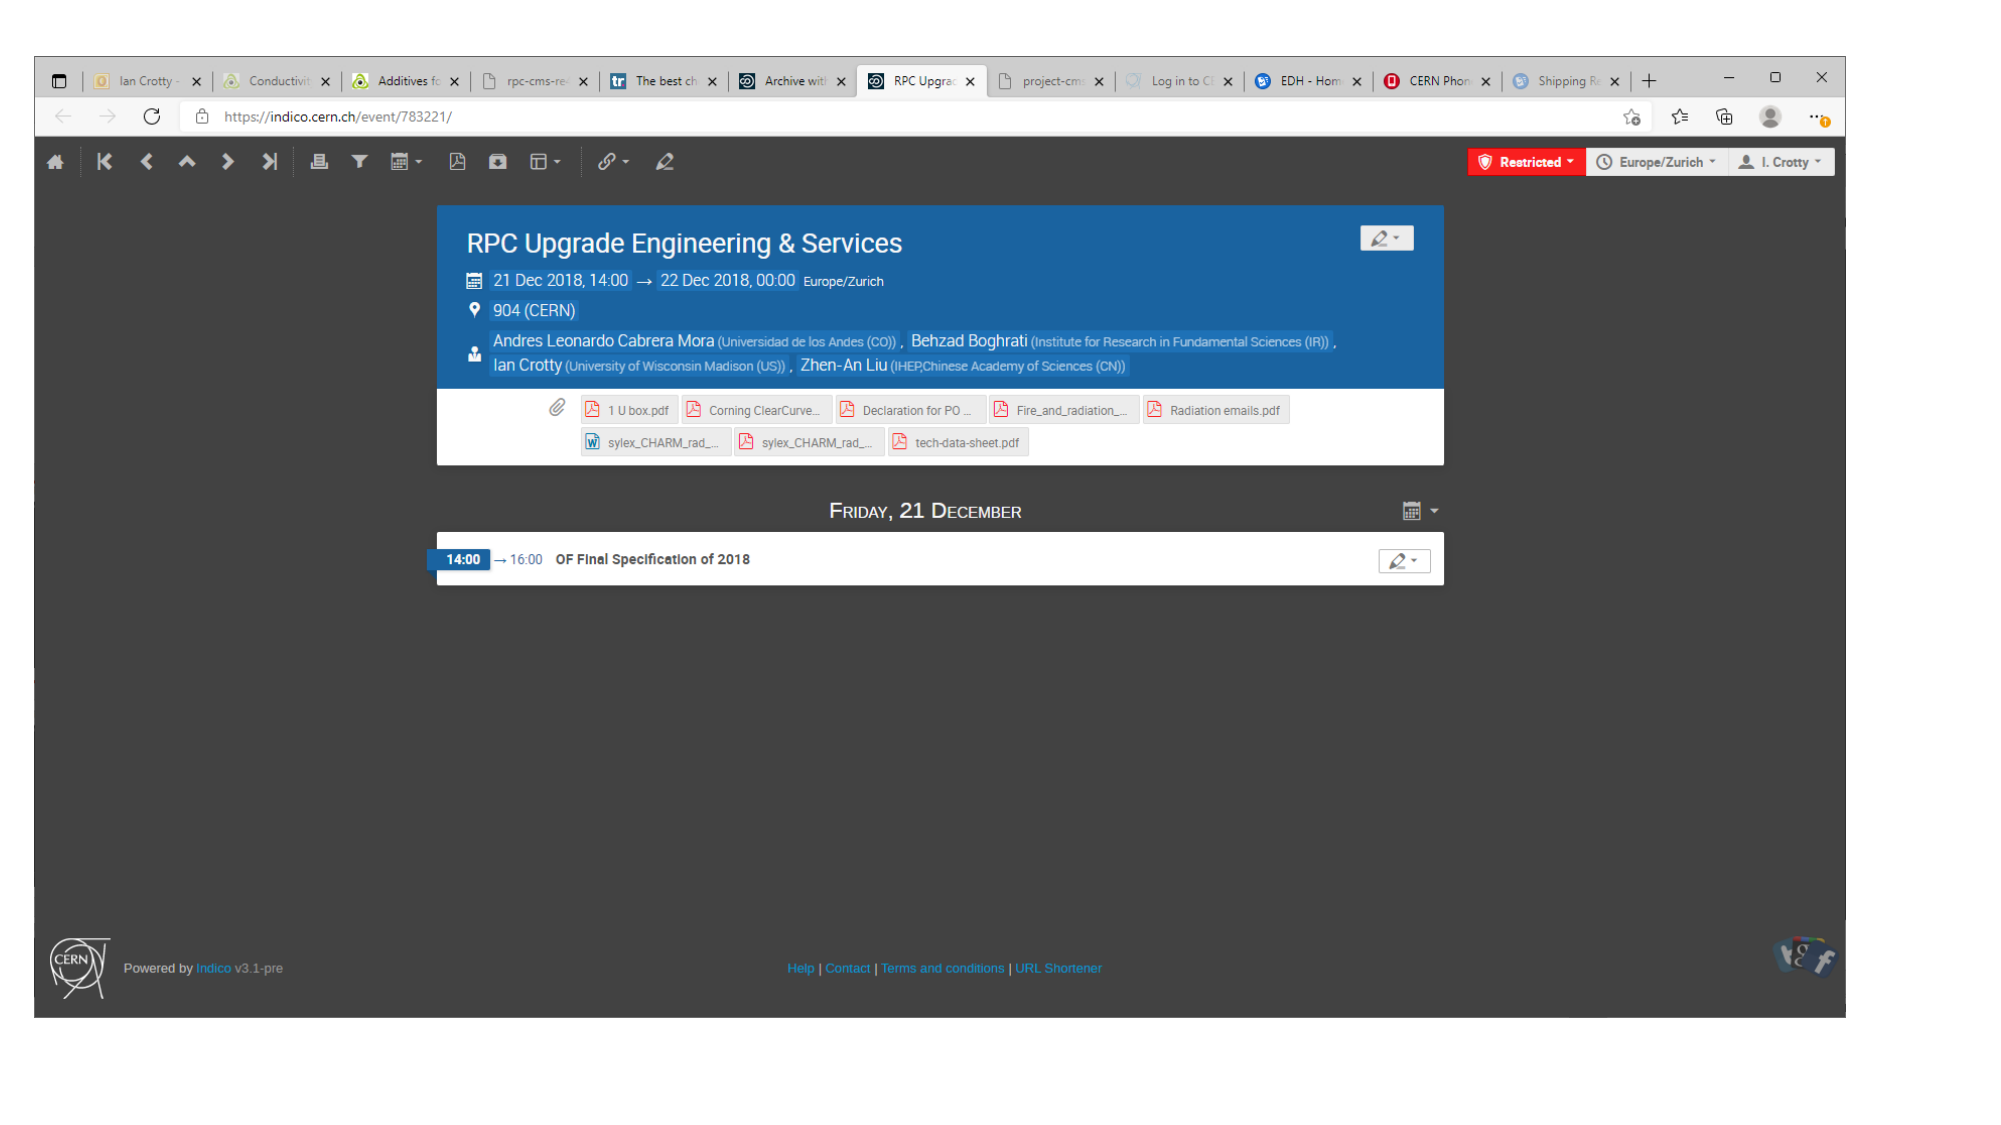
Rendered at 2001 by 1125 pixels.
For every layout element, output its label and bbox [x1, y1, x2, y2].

picture [34, 56, 1846, 1018]
